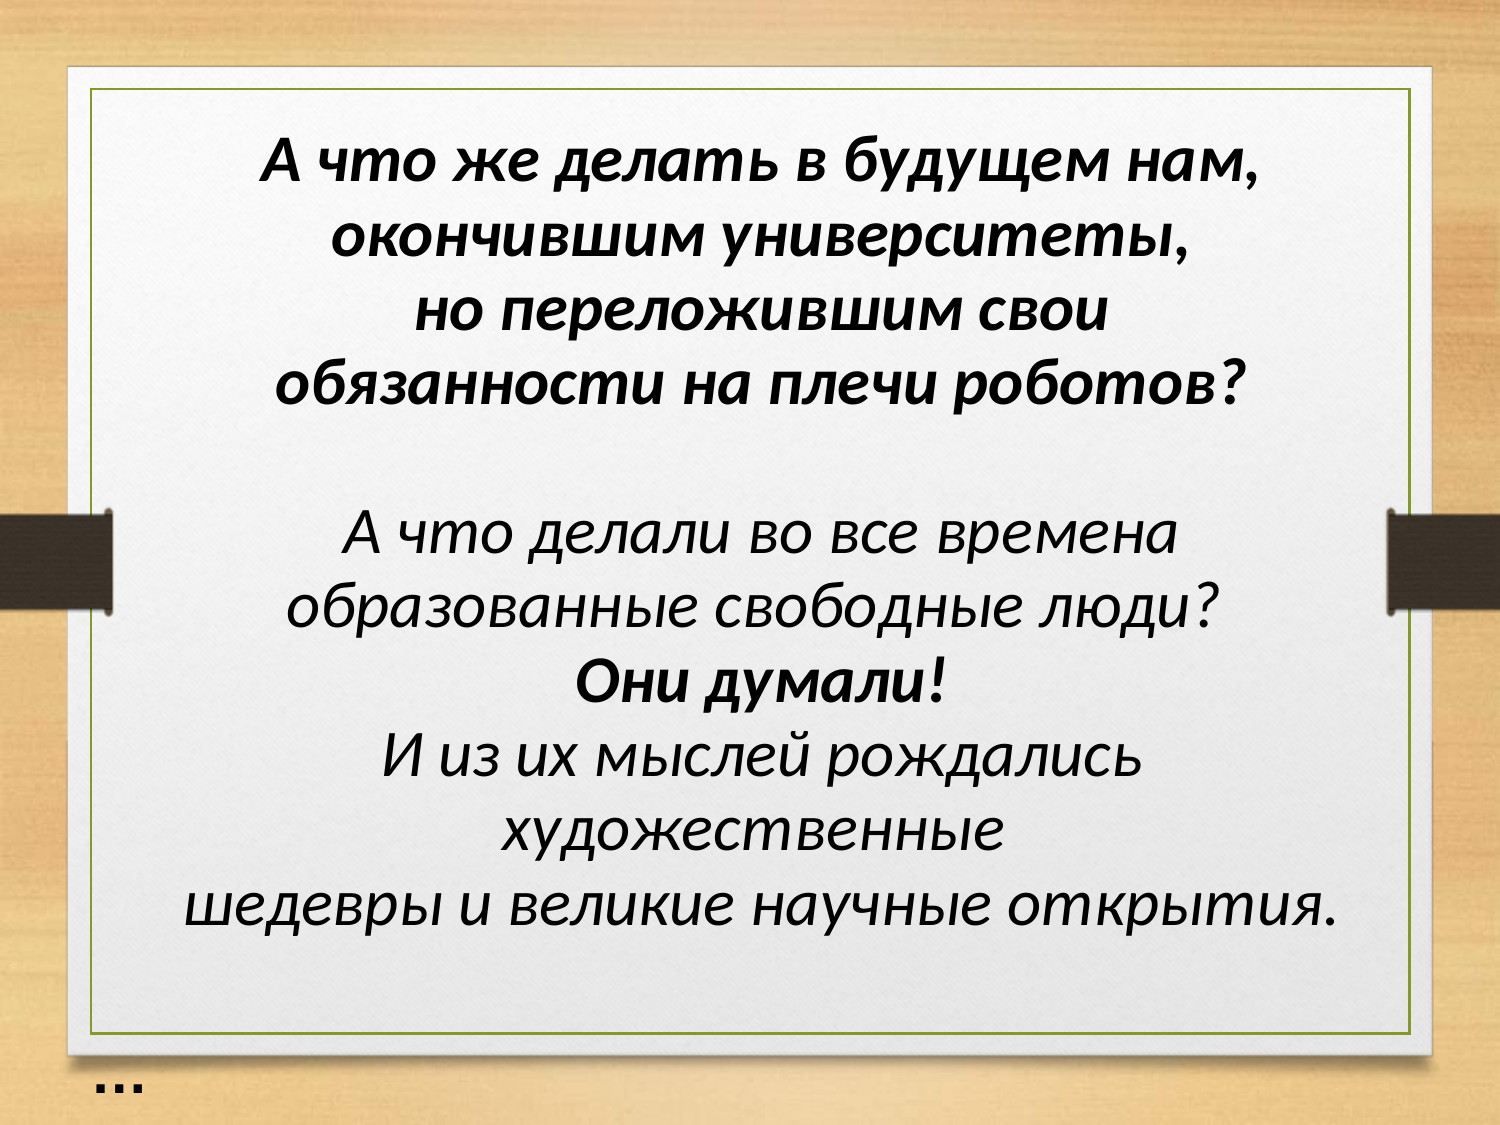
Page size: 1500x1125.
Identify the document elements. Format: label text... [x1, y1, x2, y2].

text_box … [74, 1027, 375, 1113]
text_box А что же делать в будущем нам, окончившим университеты, но переложившим свои обязанности на плечи роботов? А что делали во все времена образованные свободные люди? Они думали! И из их мыслей рождались художественные шедевры и великие научные открытия. [123, 114, 1400, 1022]
picture [0, 0, 1500, 1125]
